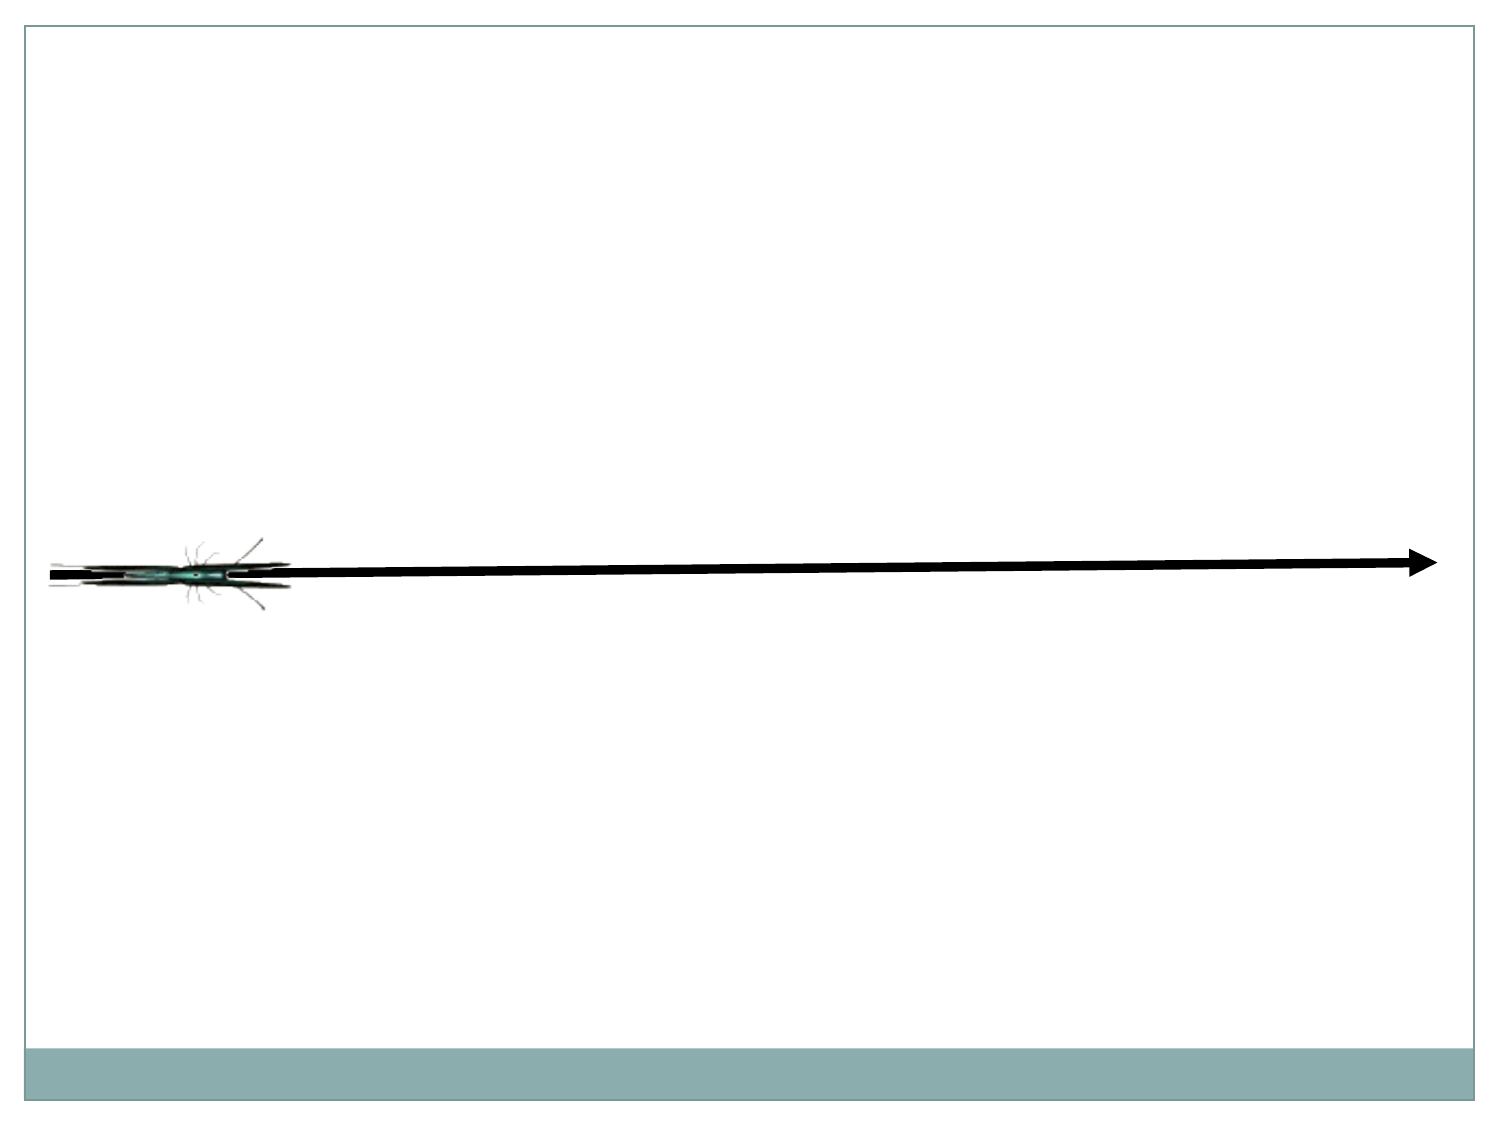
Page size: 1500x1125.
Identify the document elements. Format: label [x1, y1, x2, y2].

picture [33, 438, 305, 707]
text_box [310, 556, 1438, 573]
